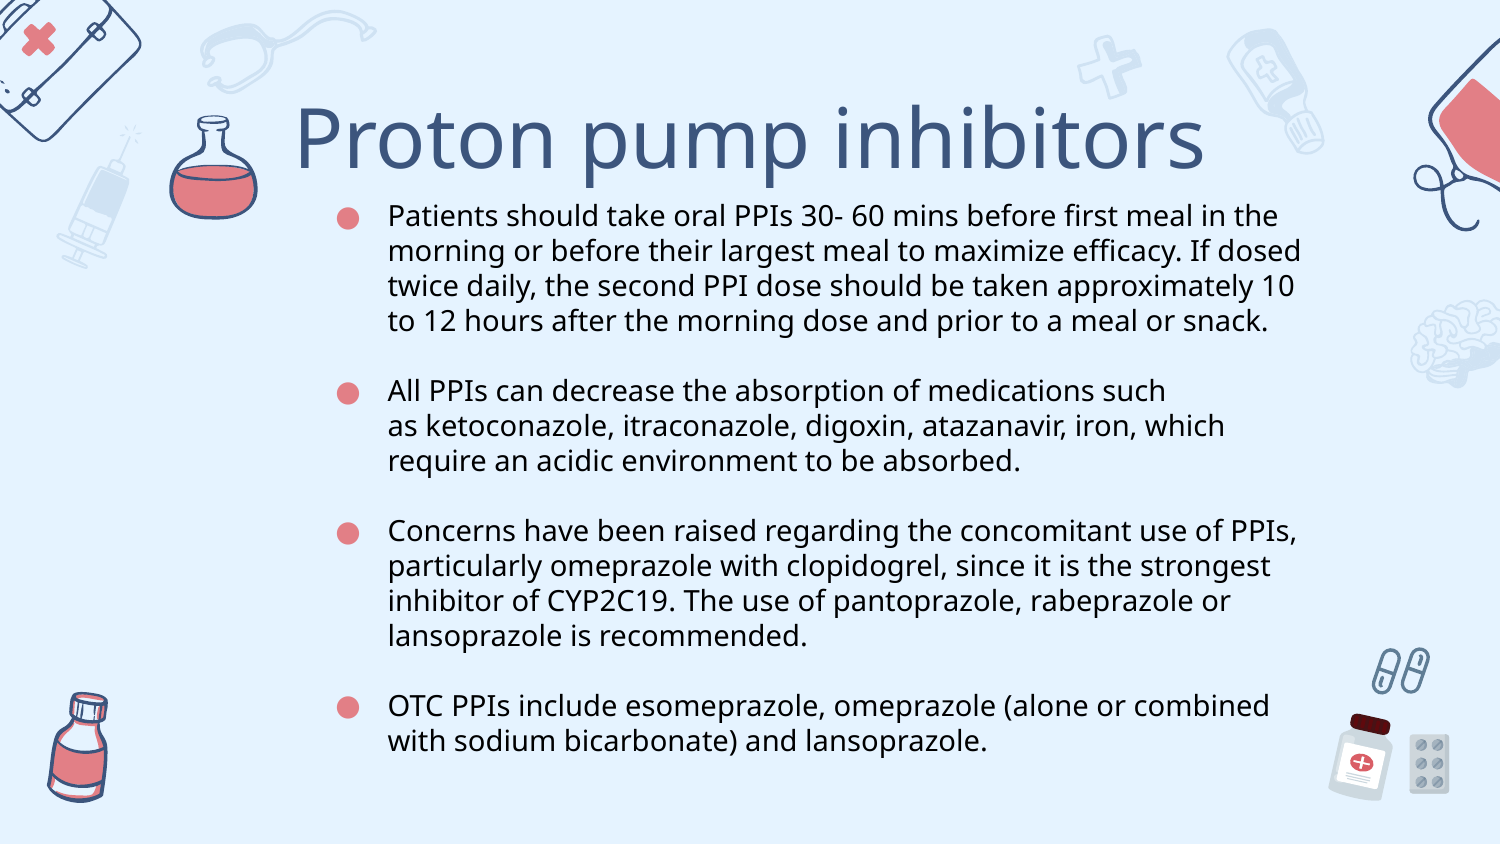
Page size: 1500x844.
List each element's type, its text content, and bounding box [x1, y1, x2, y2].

subtitle Patients should take oral PPIs 30- 60 mins before first meal in the morning or before their largest meal to maximize efficacy. If dosed twice daily, the second PPI dose should be taken approximately 10 to 12 hours after the morning dose and prior to a meal or snack. All PPIs can decrease the absorption of medications such as ketoconazole, itraconazole, digoxin, atazanavir, iron, which require an acidic environment to be absorbed. Concerns have been raised regarding the concomitant use of PPIs, particularly omeprazole with clopidogrel, since it is the strongest inhibitor of CYP2C19. The use of pantoprazole, rabeprazole or lansoprazole is recommended. OTC PPIs include esomeprazole, omeprazole (alone or combined with sodium bicarbonate) and lansoprazole. [297, 182, 1329, 817]
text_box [168, 115, 259, 220]
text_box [1335, 715, 1391, 799]
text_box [1376, 641, 1425, 701]
title Proton pump inhibitors [118, 88, 1382, 183]
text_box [1409, 733, 1450, 794]
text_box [46, 691, 109, 804]
